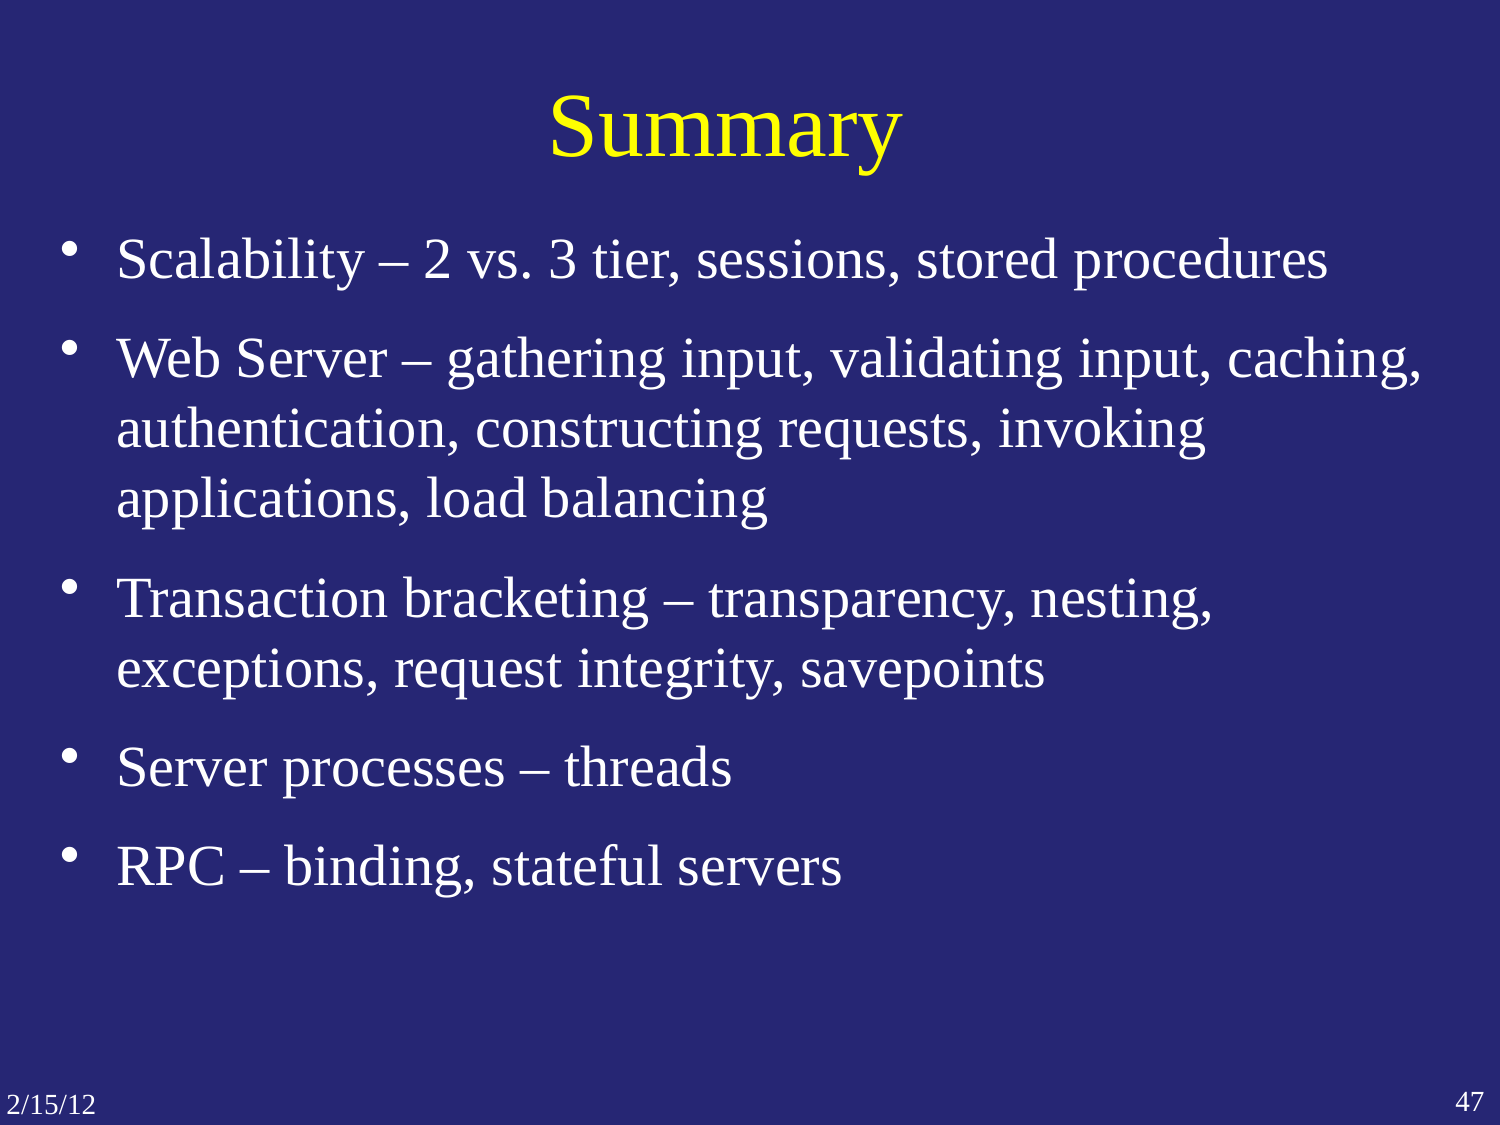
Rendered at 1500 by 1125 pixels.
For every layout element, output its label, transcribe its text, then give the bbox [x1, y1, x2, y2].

list Scalability – 2 vs. 3 tier, sessions, stored procedures Web Server – gathering input, validating input, caching, authentication, constructing requests, invoking applications, load balancing Transaction bracketing – transparency, nesting, exceptions, request integrity, savepoints Server processes – threads RPC – binding, stateful servers [44, 213, 1470, 1039]
slide_number 47 [1337, 1074, 1500, 1125]
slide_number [0, 1077, 130, 1125]
title Summary [88, 25, 1364, 213]
